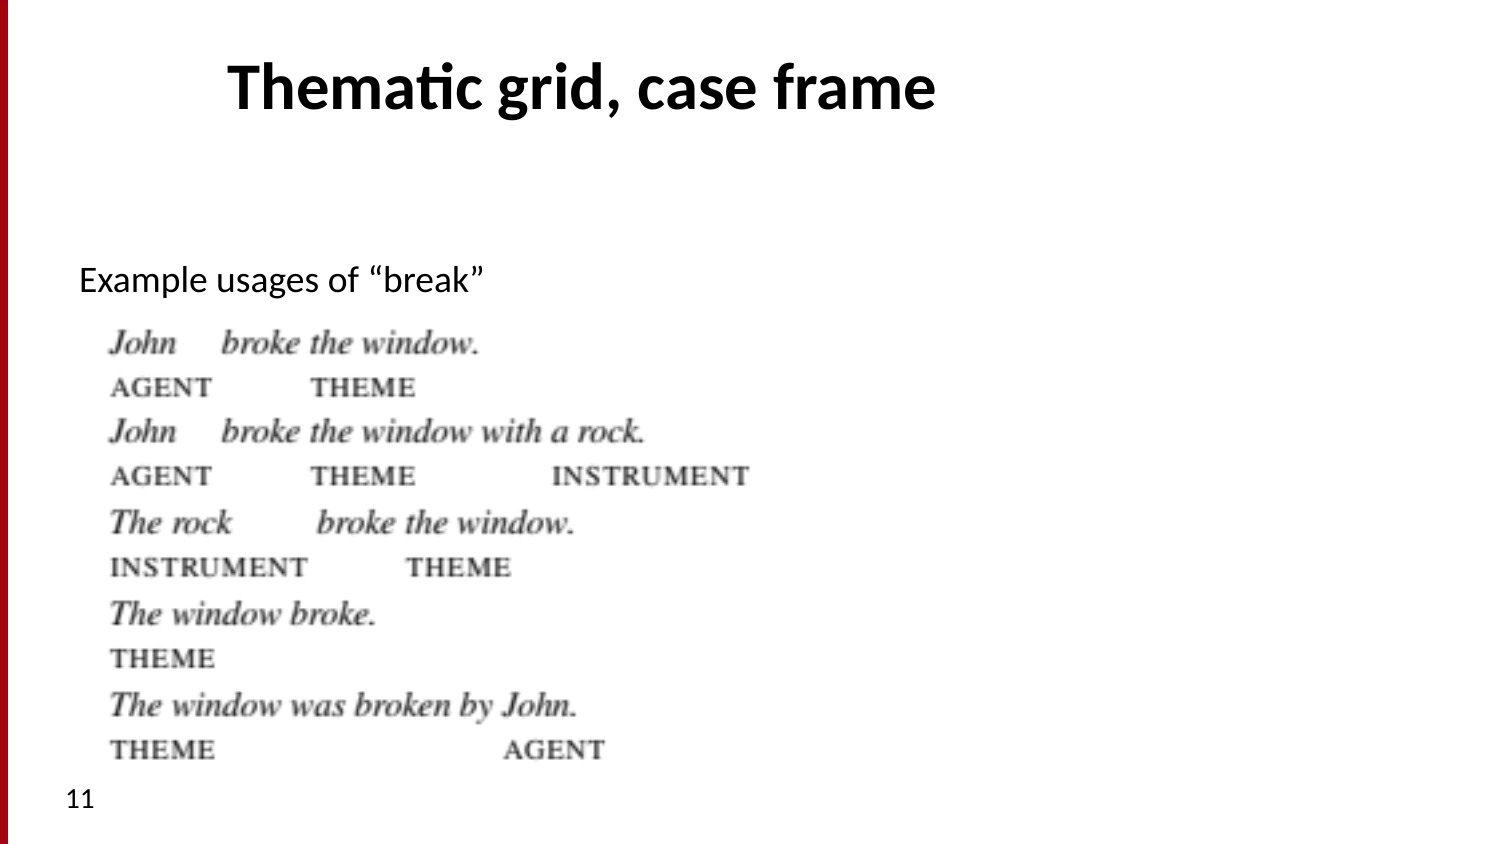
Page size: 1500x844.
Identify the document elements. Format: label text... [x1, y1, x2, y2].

title Thematic grid, case frame [212, 8, 1438, 131]
slide_number 11 [49, 771, 158, 829]
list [103, 317, 761, 763]
text_box Example usages of “break” [64, 247, 501, 308]
